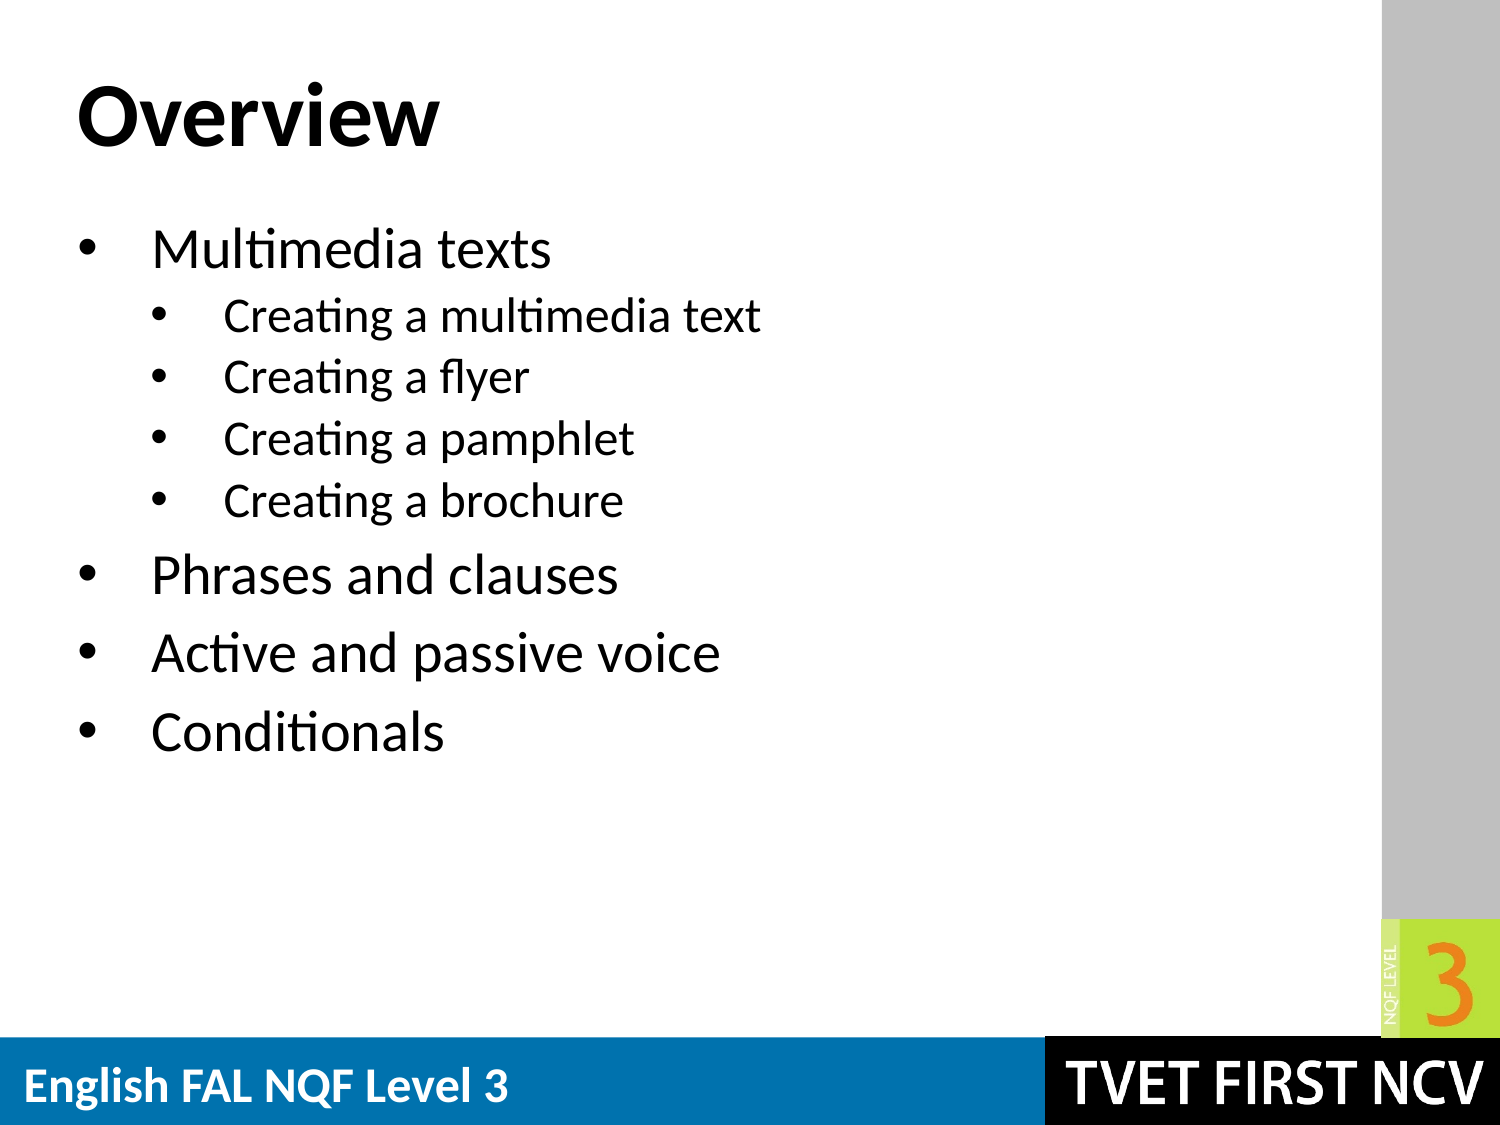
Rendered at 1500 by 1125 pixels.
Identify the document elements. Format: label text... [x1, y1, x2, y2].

picture [1381, 919, 1500, 1038]
picture [1065, 1050, 1484, 1120]
title Overview [62, 59, 1360, 179]
list Multimedia texts Creating a multimedia text Creating a flyer Creating a pamphlet Creating a brochure Phrases and clauses Active and passive voice Conditionals [62, 210, 1360, 1014]
